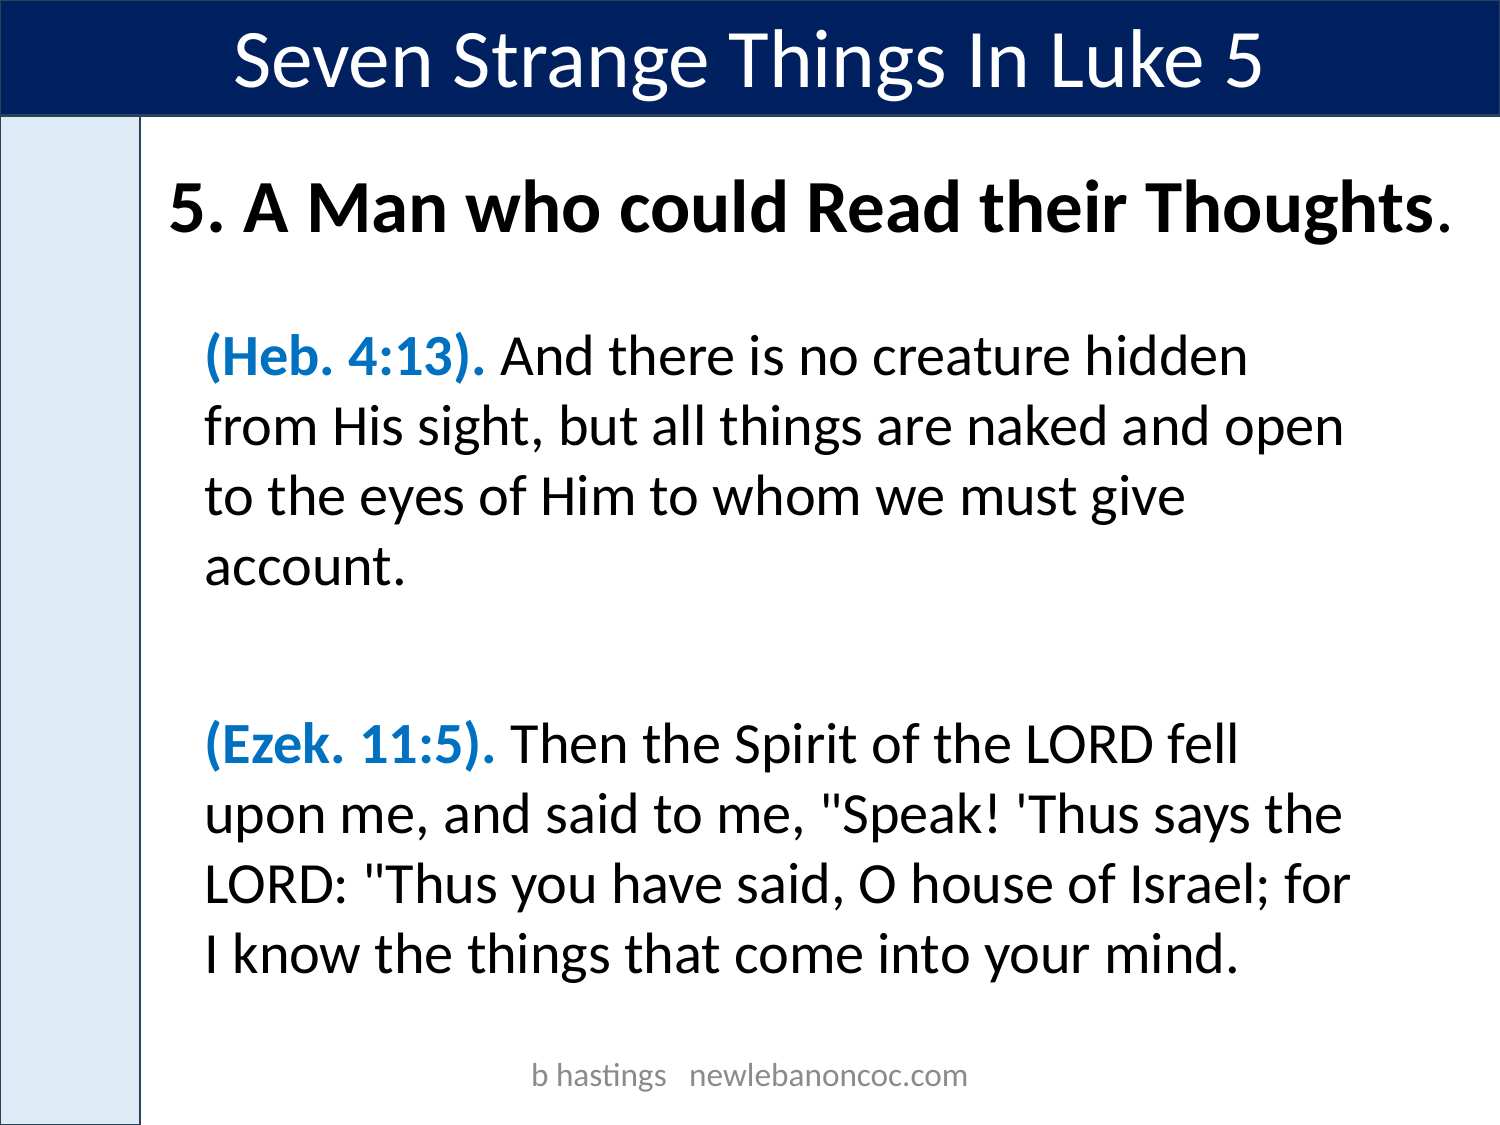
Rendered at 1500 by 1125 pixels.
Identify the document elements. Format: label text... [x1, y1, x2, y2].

text_box [0, 117, 141, 1125]
text_box 5. A Man who could Read their Thoughts. [140, 149, 1500, 255]
text_box (Heb. 4:13). And there is no creature hidden from His sight, but all things are naked and open to the eyes of Him to whom we must give account. (Ezek. 11:5). Then the Spirit of the LORD fell upon me, and said to me, "Speak! 'Thus says the LORD: "Thus you have said, O house of Israel; for I know the things that come into your mind. [189, 309, 1375, 993]
footer b hastings newlebanoncoc.com [496, 1042, 1004, 1103]
text_box Seven Strange Things In Luke 5 [0, 0, 1500, 112]
text_box [0, 112, 1500, 117]
